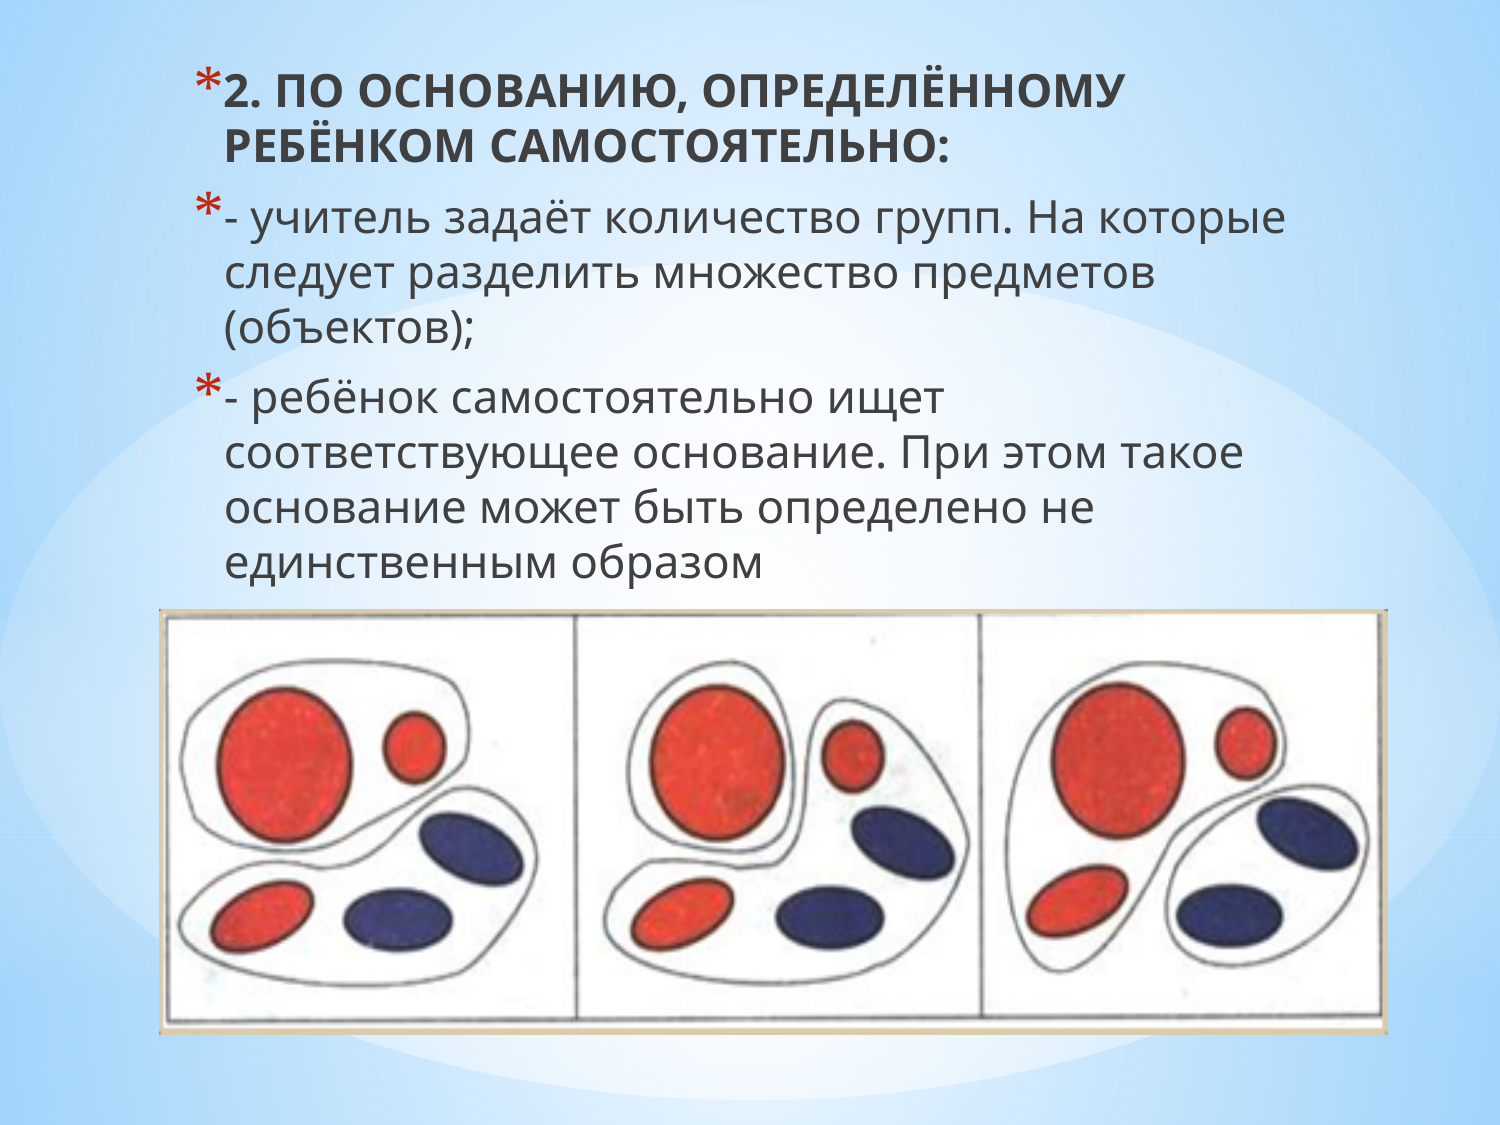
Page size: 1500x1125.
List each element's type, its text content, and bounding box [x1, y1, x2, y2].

picture [159, 609, 1389, 1036]
list 2. ПО ОСНОВАНИЮ, ОПРЕДЕЛЁННОМУ РЕБЁНКОМ САМОСТОЯТЕЛЬНО: - учитель задаёт количество групп. На которые следует разделить множество предметов (объектов); - ребёнок самостоятельно ищет соответствующее основание. При этом такое основание может быть определено не единственным образом [171, 54, 1352, 607]
